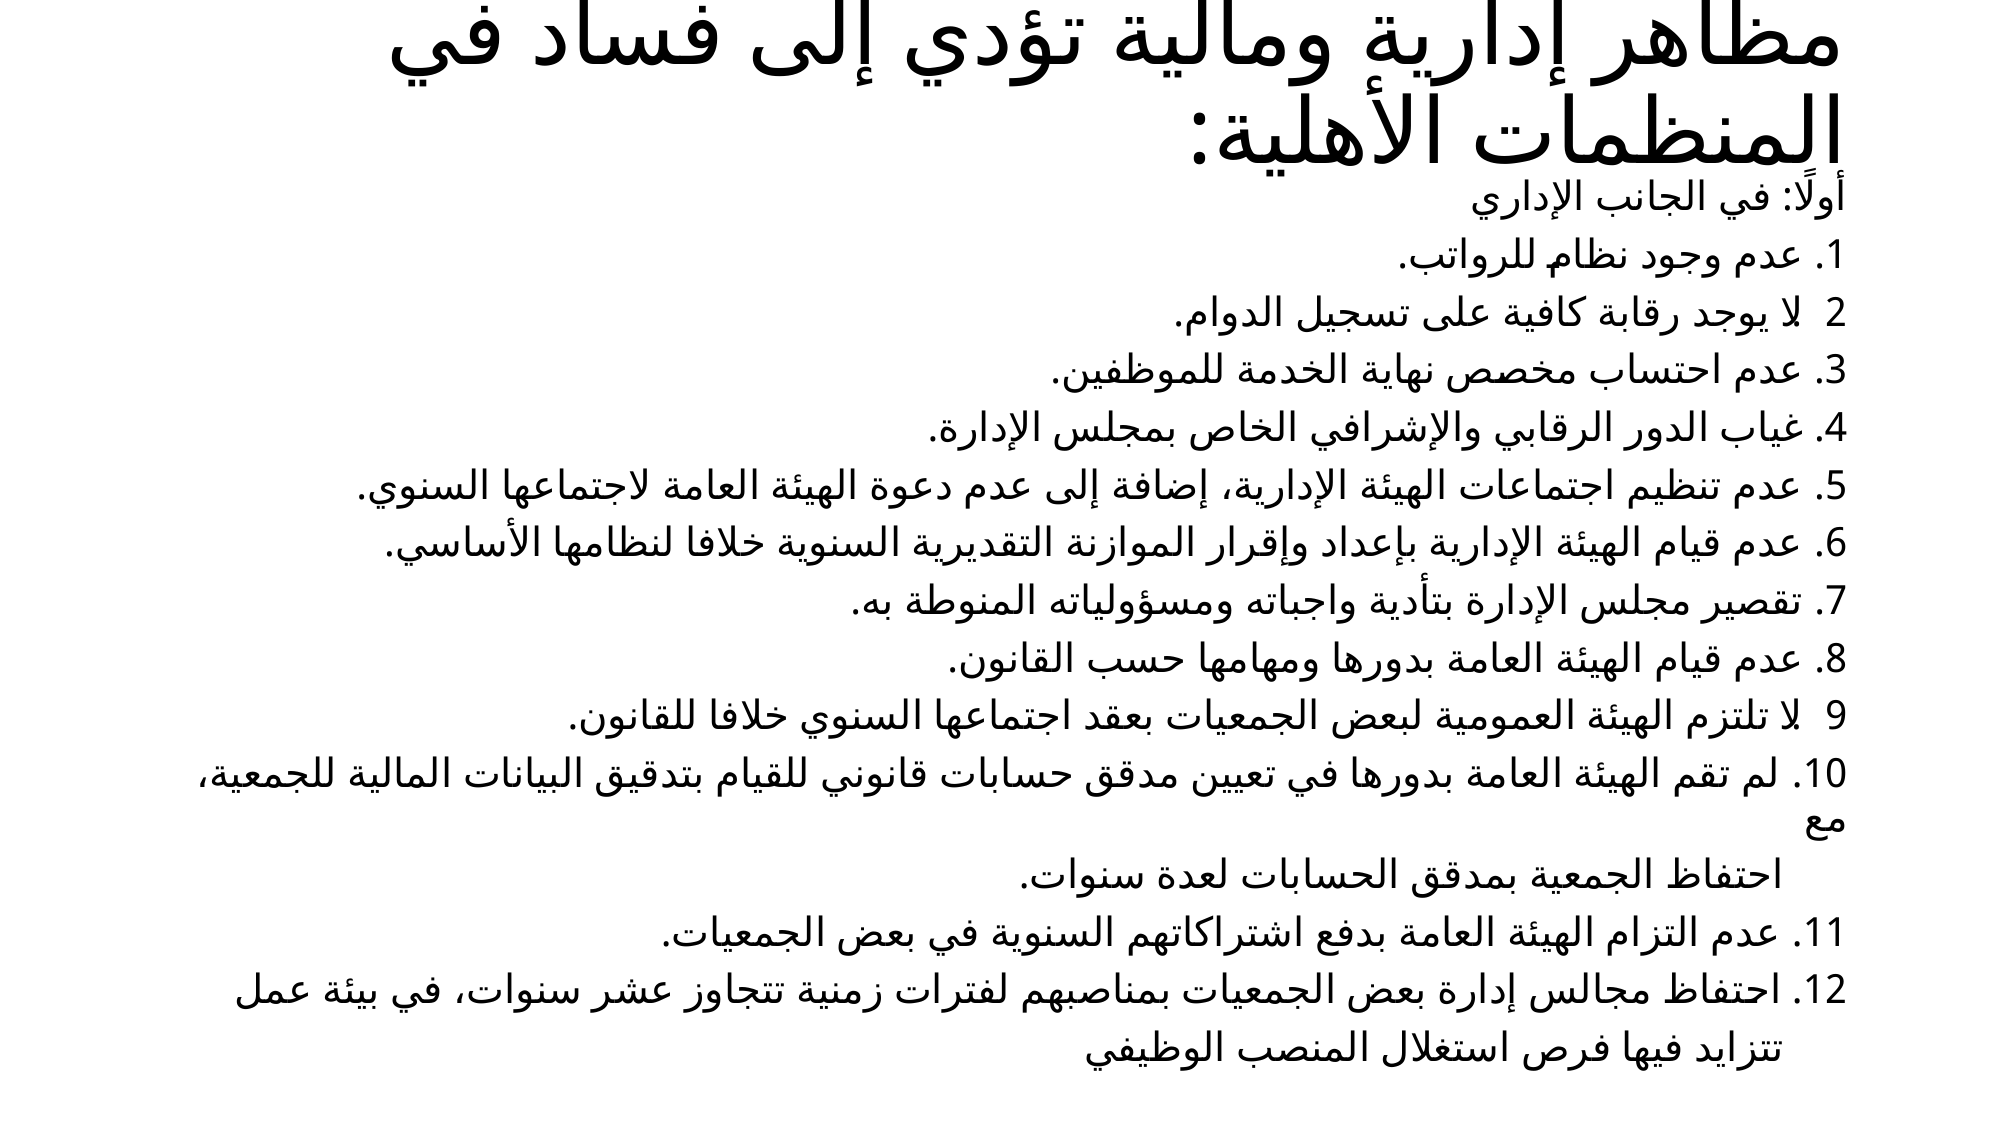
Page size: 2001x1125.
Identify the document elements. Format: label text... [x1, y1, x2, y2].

title مظاهر إدارية ومالية تؤدي إلى فساد في المنظمات الأهلية: [137, 0, 1863, 168]
list أولًا: في الجانب الإداري 1. عدم وجود نظام للرواتب. 2. لا يوجد رقابة كافية على تسجيل الدوام. 3. عدم احتساب مخصص نهاية الخدمة للموظفين. 4. غياب الدور الرقابي والإشرافي الخاص بمجلس الإدارة. 5. عدم تنظيم اجتماعات الهيئة الإدارية، إضافة إلى عدم دعوة الهيئة العامة لاجتماعها السنوي. 6. عدم قيام الهيئة الإدارية بإعداد وإقرار الموازنة التقديرية السنوية خلافا لنظامها الأساسي. 7. تقصير مجلس الإدارة بتأدية واجباته ومسؤولياته المنوطة به. 8. عدم قيام الهيئة العامة بدورها ومهامها حسب القانون. 9. لا تلتزم الهيئة العمومية لبعض الجمعيات بعقد اجتماعها السنوي خلافا للقانون. 10. لم تقم الهيئة العامة بدورها في تعيين مدقق حسابات قانوني للقيام بتدقيق البيانات المالية للجمعية، مع احتفاظ الجمعية بمدقق الحسابات لعدة سنوات. 11. عدم التزام الهيئة العامة بدفع اشتراكاتهم السنوية في بعض الجمعيات. 12. احتفاظ مجالس إدارة بعض الجمعيات بمناصبهم لفترات زمنية تتجاوز عشر سنوات، في بيئة عمل تتزايد فيها فرص استغلال المنصب الوظيفي [137, 168, 1863, 1089]
